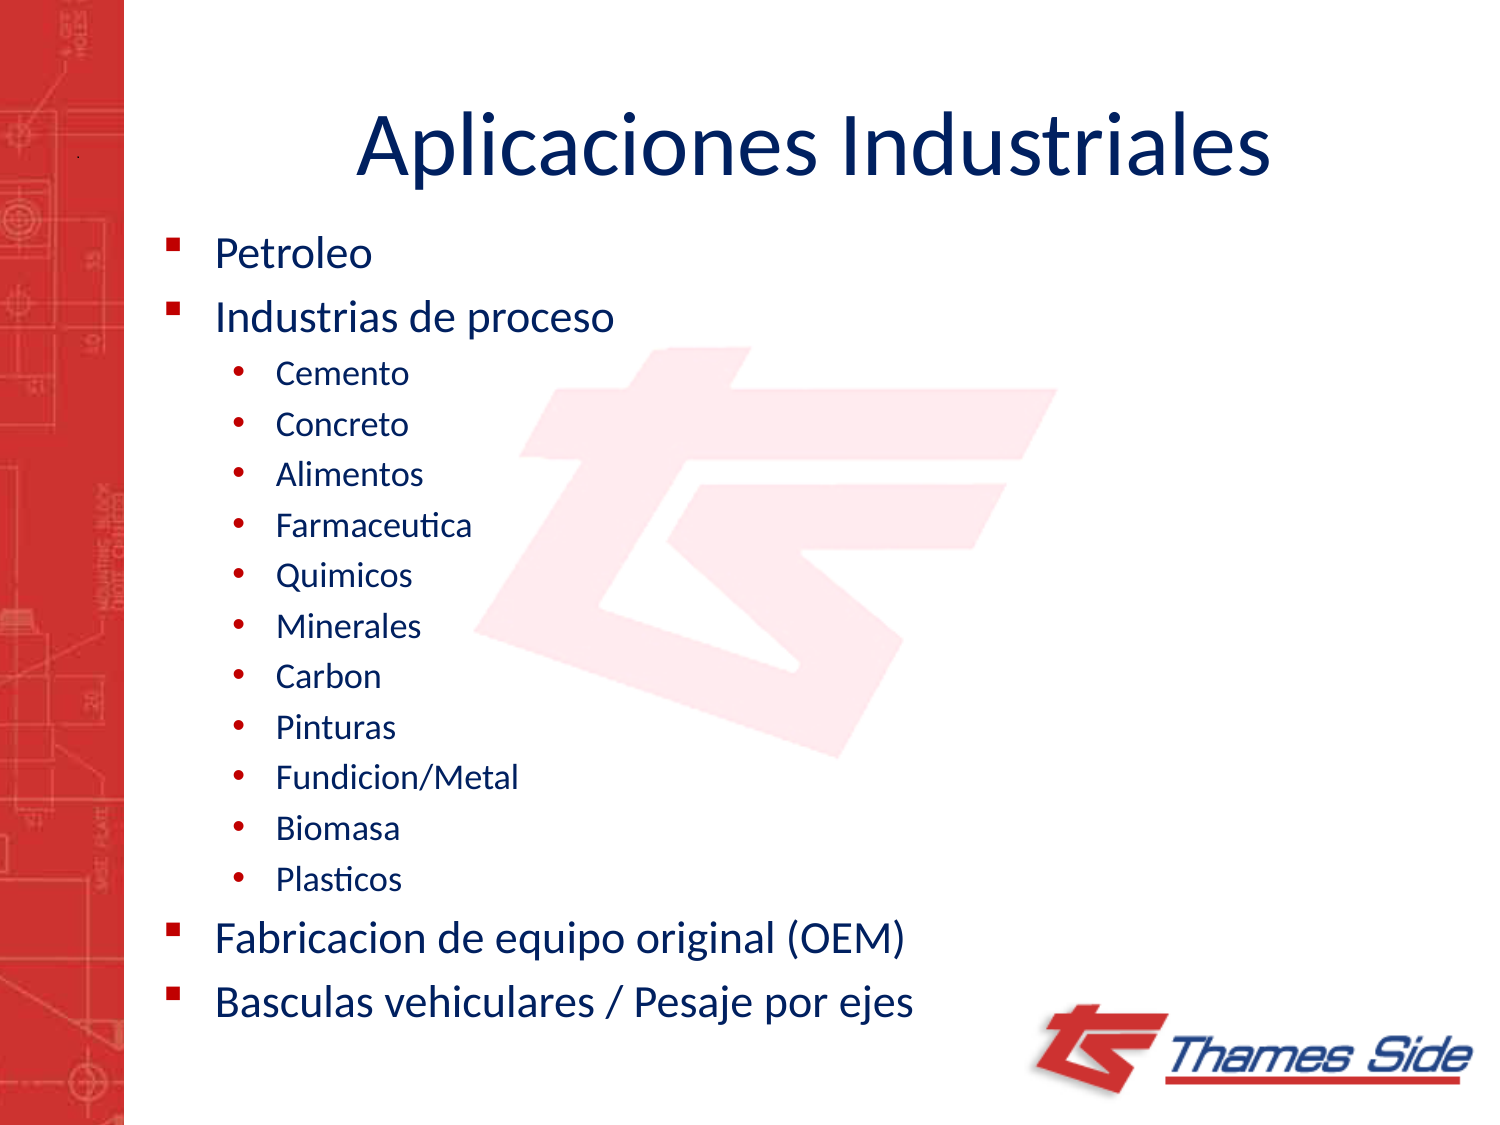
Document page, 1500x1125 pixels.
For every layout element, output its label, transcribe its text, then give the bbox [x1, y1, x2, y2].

picture [0, 0, 124, 1125]
title Aplicaciones Industriales [147, 45, 1483, 215]
picture [1009, 987, 1500, 1121]
list Petroleo Industrias de proceso Cemento Concreto Alimentos Farmaceutica Quimicos Minerales Carbon Pinturas Fundicion/Metal Biomasa Plasticos Fabricacion de equipo original (OEM) Basculas vehiculares / Pesaje por ejes [147, 215, 1483, 1035]
